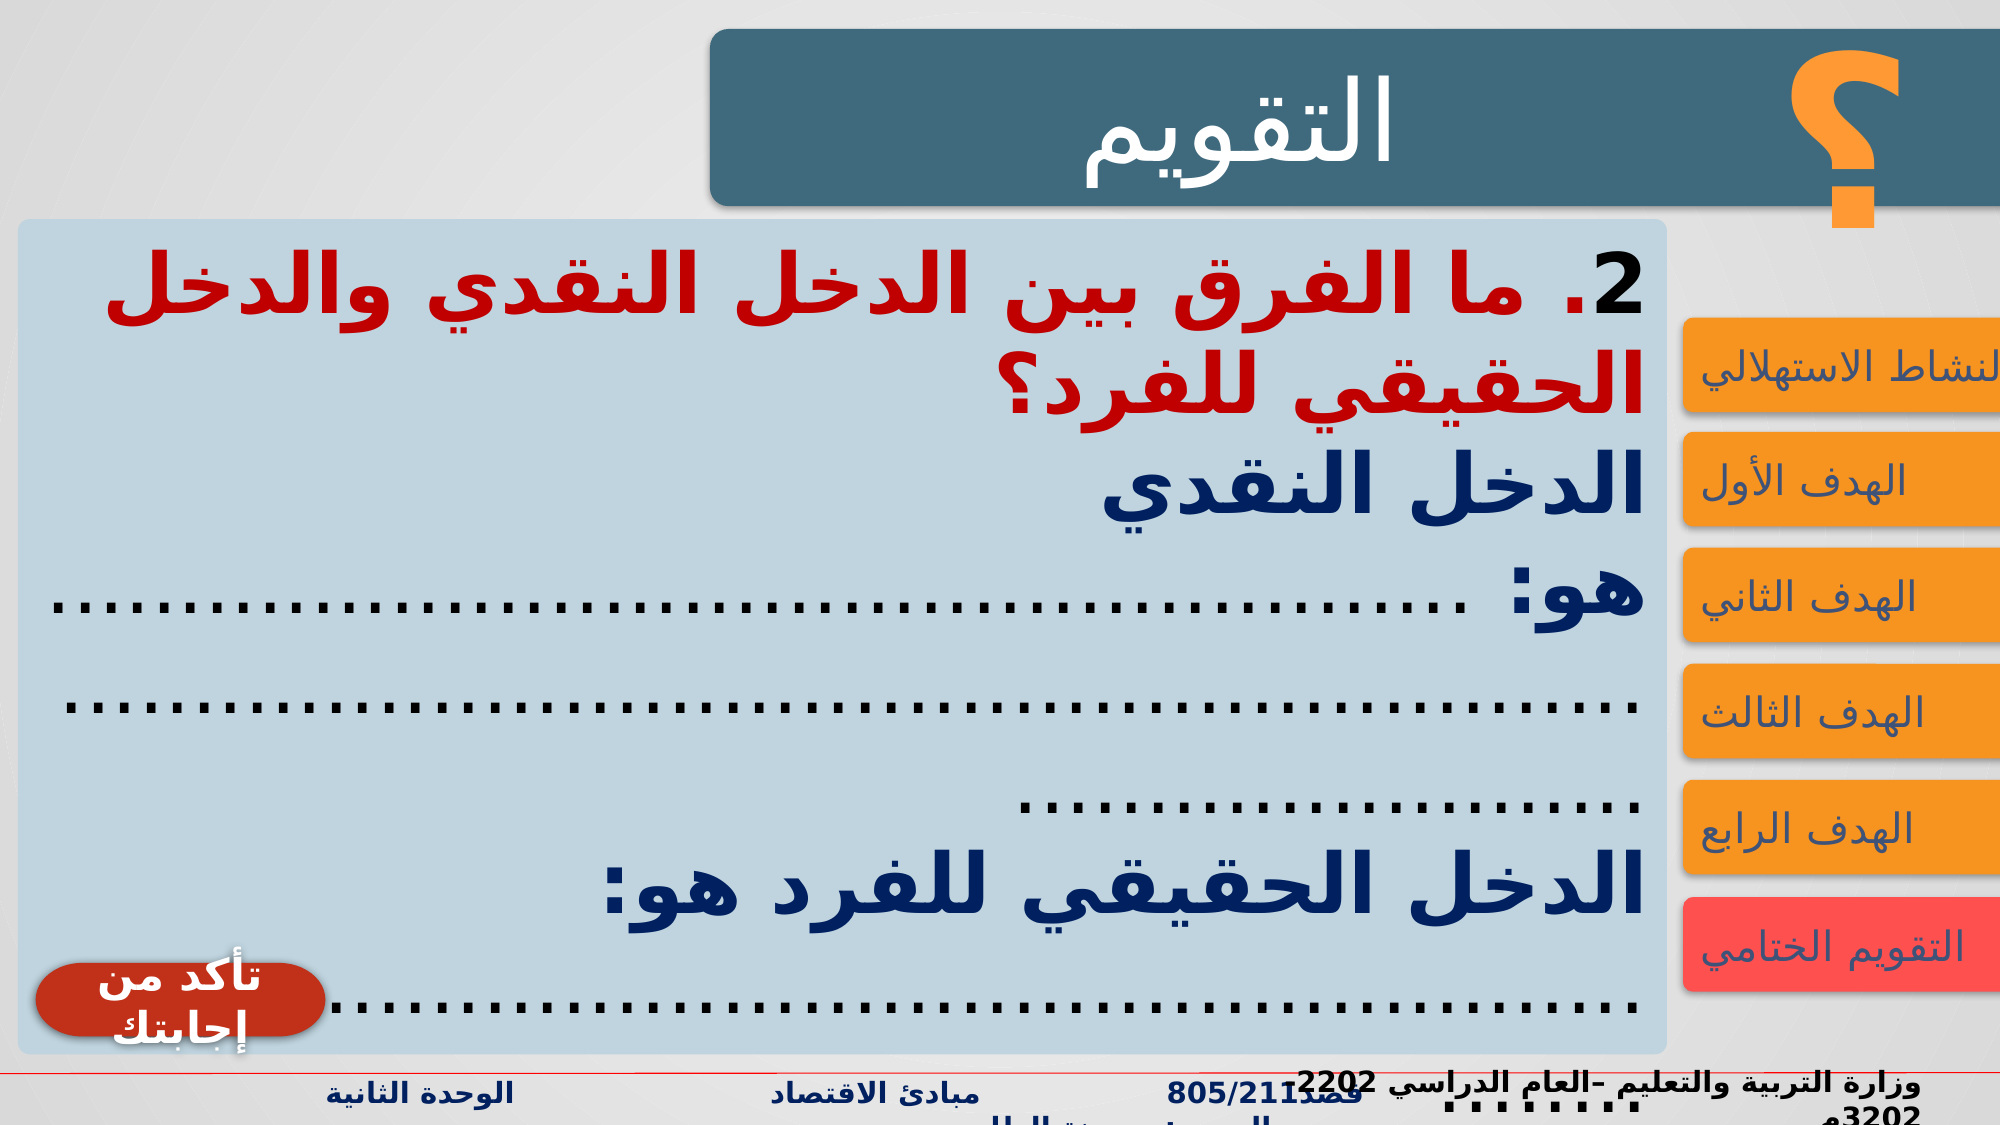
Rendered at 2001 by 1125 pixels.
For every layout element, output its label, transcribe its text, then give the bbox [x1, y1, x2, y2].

text_box التقويم الختامي [1682, 896, 2000, 993]
text_box الهدف الرابع [1682, 778, 2000, 876]
text_box 2. ما الفرق بين الدخل النقدي والدخل الحقيقي للفرد؟ الدخل النقدي هو: .......................................................................................................................................... الدخل الحقيقي للفرد هو: .................................................................... .................................................................... [16, 218, 1668, 1056]
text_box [0, 1066, 2000, 1125]
text_box الهدف الثاني [1682, 546, 2000, 644]
text_box النشاط الاستهلالي [1682, 316, 2000, 414]
text_box [1930, 27, 2000, 208]
text_box التقويم [1064, 41, 1415, 192]
text_box الهدف الأول [1682, 430, 2000, 528]
text_box ؟ [1813, 0, 1930, 284]
text_box [708, 27, 1813, 208]
text_box الهدف الثالث [1682, 662, 2000, 760]
text_box تأكد من إجابتك [35, 962, 326, 1037]
